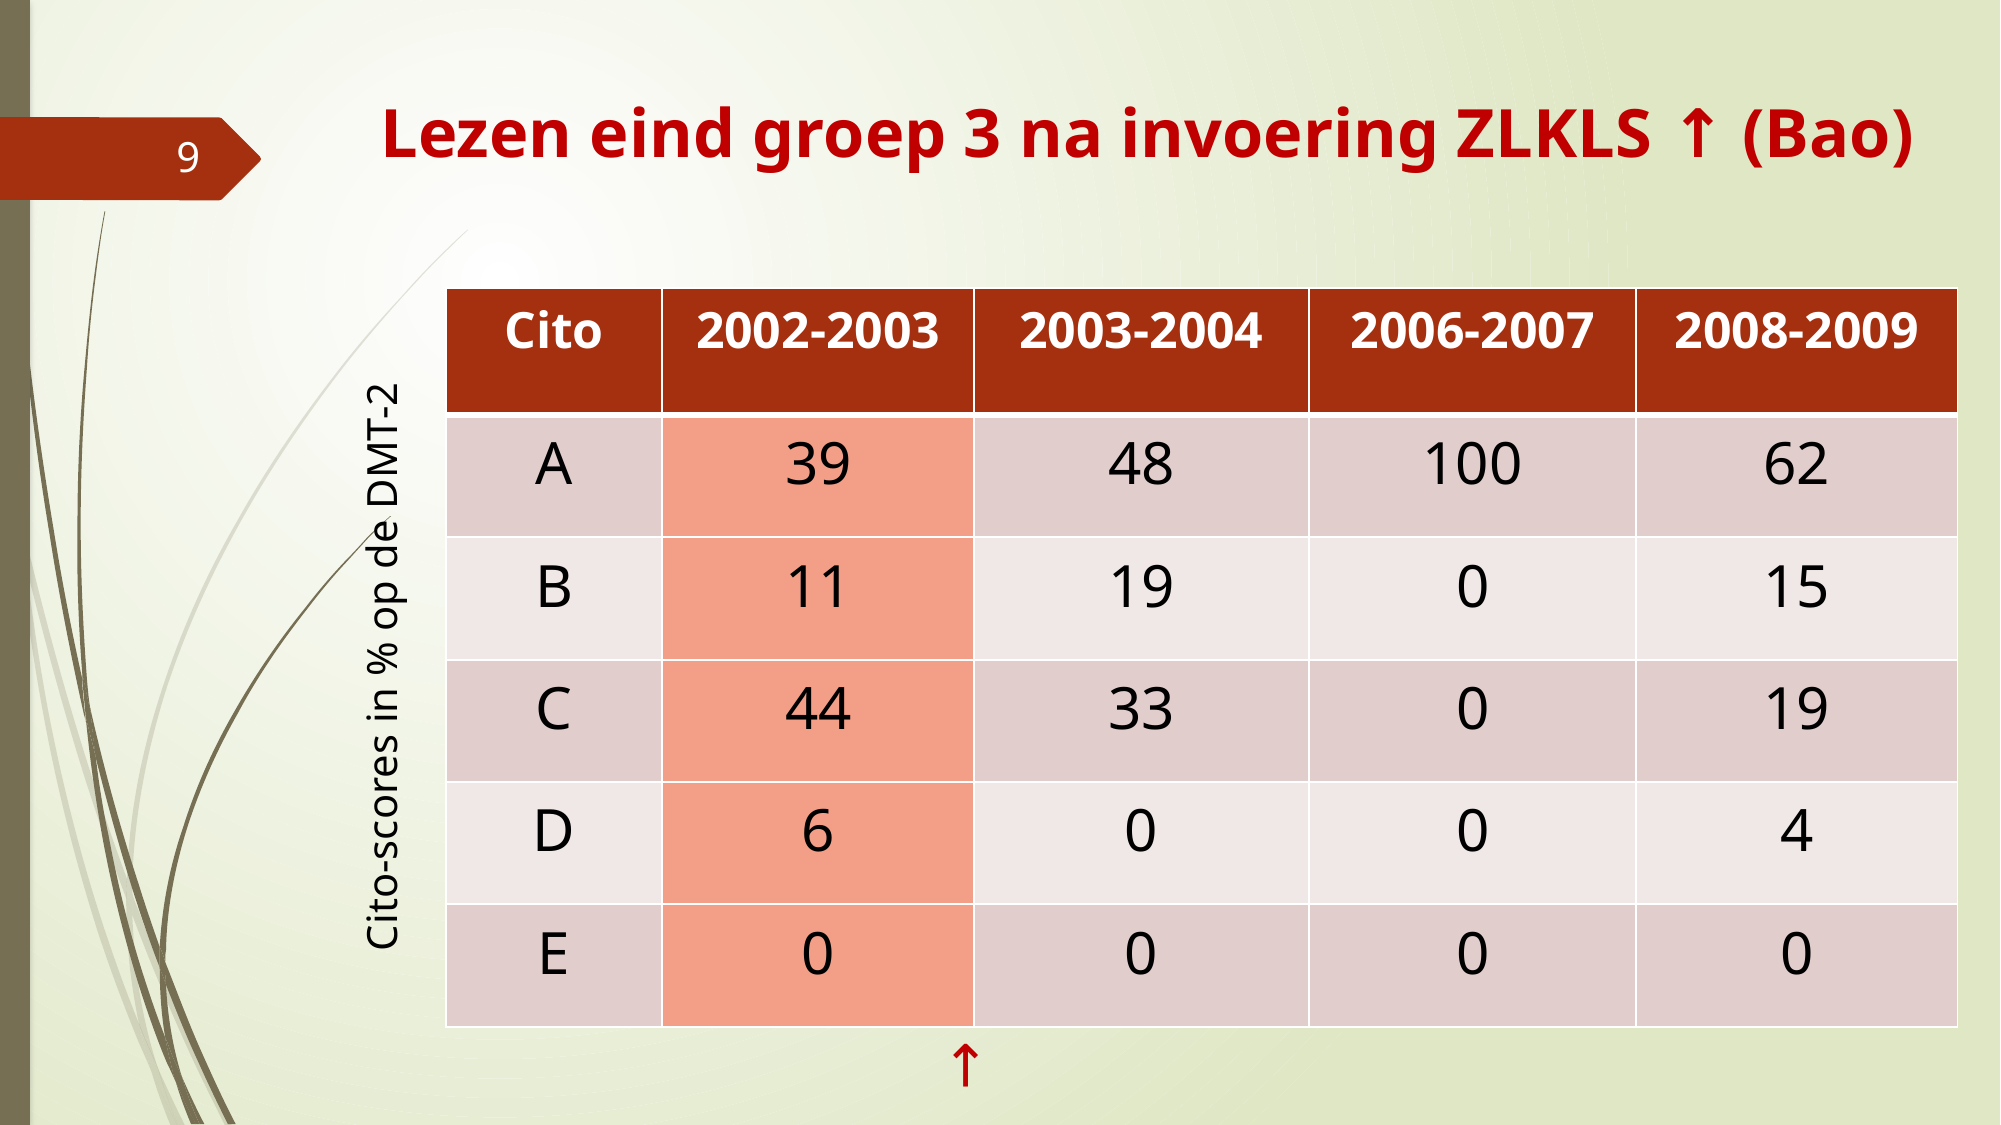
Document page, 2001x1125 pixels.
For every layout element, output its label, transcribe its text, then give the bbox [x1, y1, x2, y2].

table_cell A [447, 418, 661, 536]
table_cell 100 [1310, 418, 1635, 536]
table_header 2006-2007 [1310, 289, 1635, 412]
title Lezen eind groep 3 na invoering ZLKLS ↑ (Bao) [365, 83, 1976, 205]
table_cell 15 [1637, 538, 1957, 659]
table_header 2003-2004 [975, 289, 1308, 412]
text_box ↓ [927, 1025, 1006, 1110]
table_cell 0 [1637, 905, 1957, 1026]
table_cell 19 [1637, 661, 1957, 781]
table_cell 33 [975, 661, 1308, 781]
table_cell 62 [1637, 418, 1957, 536]
table_cell 0 [1310, 783, 1635, 903]
table_cell 11 [663, 538, 973, 659]
table_cell E [447, 905, 661, 1026]
text_box Cito-scores in % op de DMT-2 [347, 344, 413, 966]
table_cell B [447, 538, 661, 659]
table_header 2008-2009 [1637, 289, 1957, 412]
table_cell 0 [1310, 905, 1635, 1026]
table_cell 0 [663, 905, 973, 1026]
table_header Cito [447, 289, 661, 412]
table_cell 0 [975, 783, 1308, 903]
slide_number 9 [87, 129, 216, 190]
table_header 2002-2003 [663, 289, 973, 412]
table_cell 6 [663, 783, 973, 903]
table_cell 0 [1310, 661, 1635, 781]
table_cell 4 [1637, 783, 1957, 903]
table_cell 44 [663, 661, 973, 781]
table_cell C [447, 661, 661, 781]
table_cell 39 [663, 418, 973, 536]
table_cell 48 [975, 418, 1308, 536]
table_cell 0 [975, 905, 1308, 1026]
table_cell D [447, 783, 661, 903]
table_cell 0 [1310, 538, 1635, 659]
table_cell 19 [975, 538, 1308, 659]
